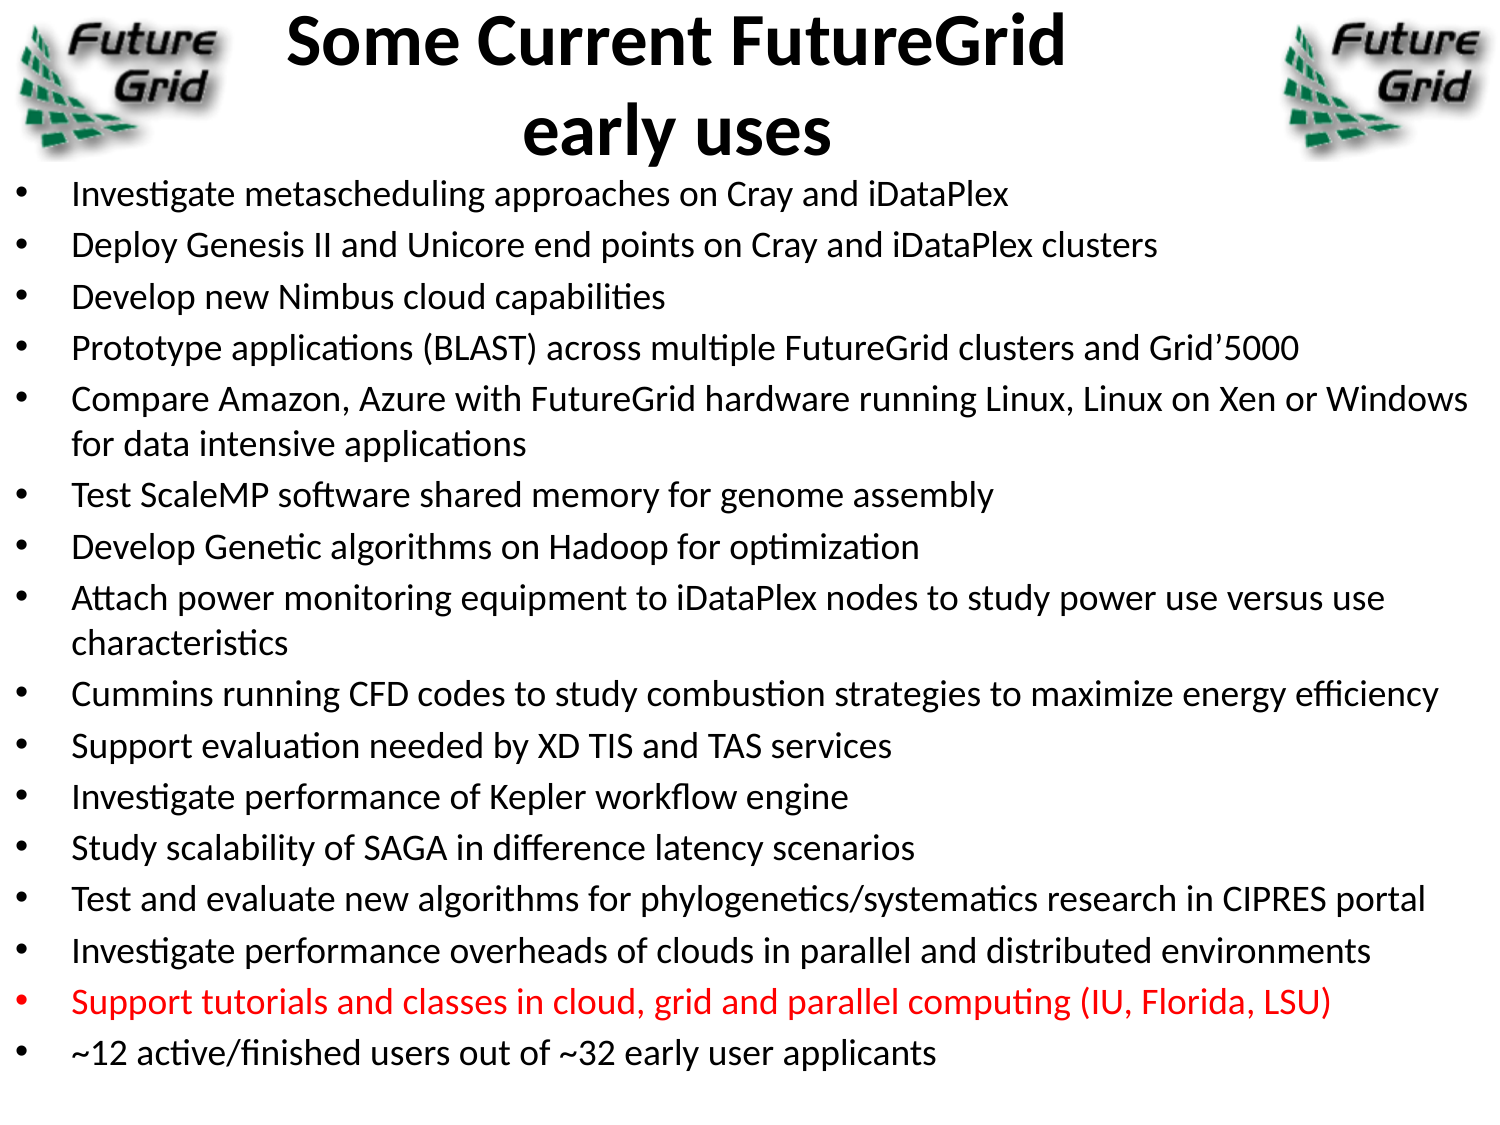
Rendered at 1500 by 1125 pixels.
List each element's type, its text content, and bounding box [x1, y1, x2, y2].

picture [0, 0, 227, 161]
picture [1262, 0, 1500, 161]
list Investigate metascheduling approaches on Cray and iDataPlex Deploy Genesis II and Unicore end points on Cray and iDataPlex clusters Develop new Nimbus cloud capabilities Prototype applications (BLAST) across multiple FutureGrid clusters and Grid’5000 Compare Amazon, Azure with FutureGrid hardware running Linux, Linux on Xen or Windows for data intensive applications Test ScaleMP software shared memory for genome assembly Develop Genetic algorithms on Hadoop for optimization Attach power monitoring equipment to iDataPlex nodes to study power use versus use characteristics Cummins running CFD codes to study combustion strategies to maximize energy efficiency Support evaluation needed by XD TIS and TAS services Investigate performance of Kepler workflow engine Study scalability of SAGA in difference latency scenarios Test and evaluate new algorithms for phylogenetics/systematics research in CIPRES portal Investigate performance overheads of clouds in parallel and distributed environments Support tutorials and classes in cloud, grid and parallel computing (IU, Florida, LSU) ~12 active/finished users out of ~32 early user applicants [0, 161, 1500, 1099]
title Some Current FutureGrid early uses [227, 0, 1128, 161]
